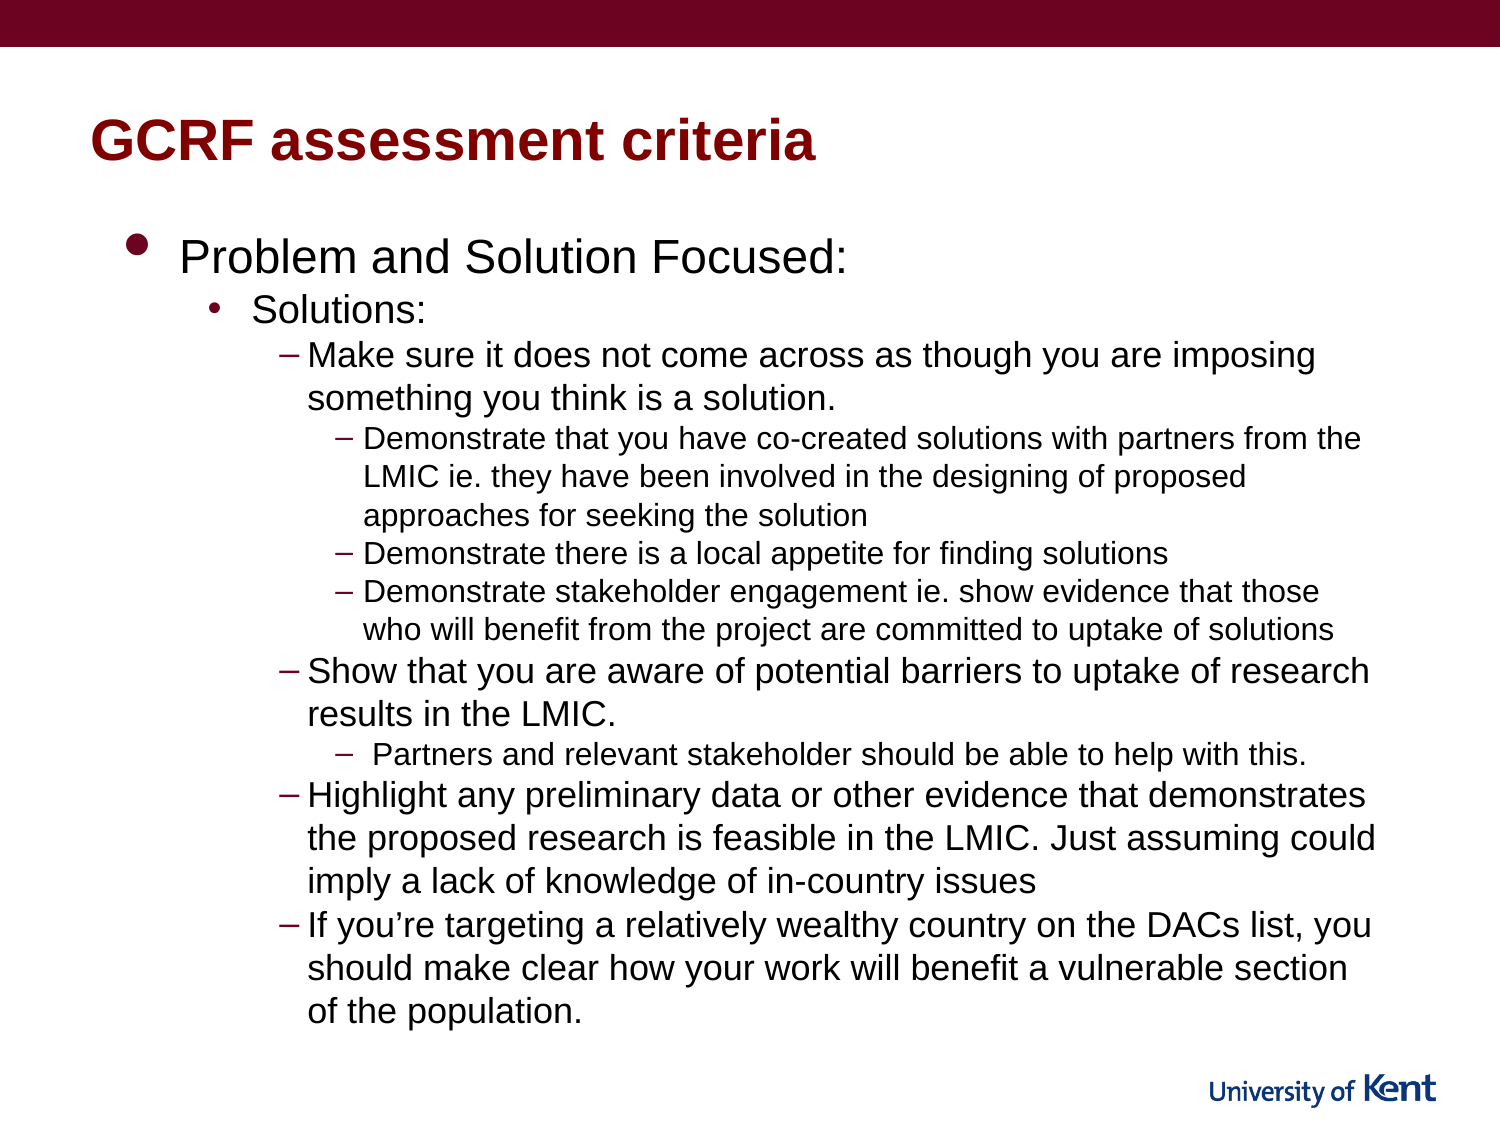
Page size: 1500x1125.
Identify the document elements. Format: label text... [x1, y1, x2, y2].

list Problem and Solution Focused: Solutions: Make sure it does not come across as though you are imposing something you think is a solution. Demonstrate that you have co-created solutions with partners from the LMIC ie. they have been involved in the designing of proposed approaches for seeking the solution Demonstrate there is a local appetite for finding solutions Demonstrate stakeholder engagement ie. show evidence that those who will benefit from the project are committed to uptake of solutions Show that you are aware of potential barriers to uptake of research results in the LMIC. Partners and relevant stakeholder should be able to help with this. Highlight any preliminary data or other evidence that demonstrates the proposed research is feasible in the LMIC. Just assuming could imply a lack of knowledge of in-country issues If you’re targeting a relatively wealthy country on the DACs list, you should make clear how your work will benefit a vulnerable section of the population. [108, 218, 1402, 1049]
title GCRF assessment criteria [75, 90, 1436, 185]
picture [1210, 1074, 1436, 1108]
